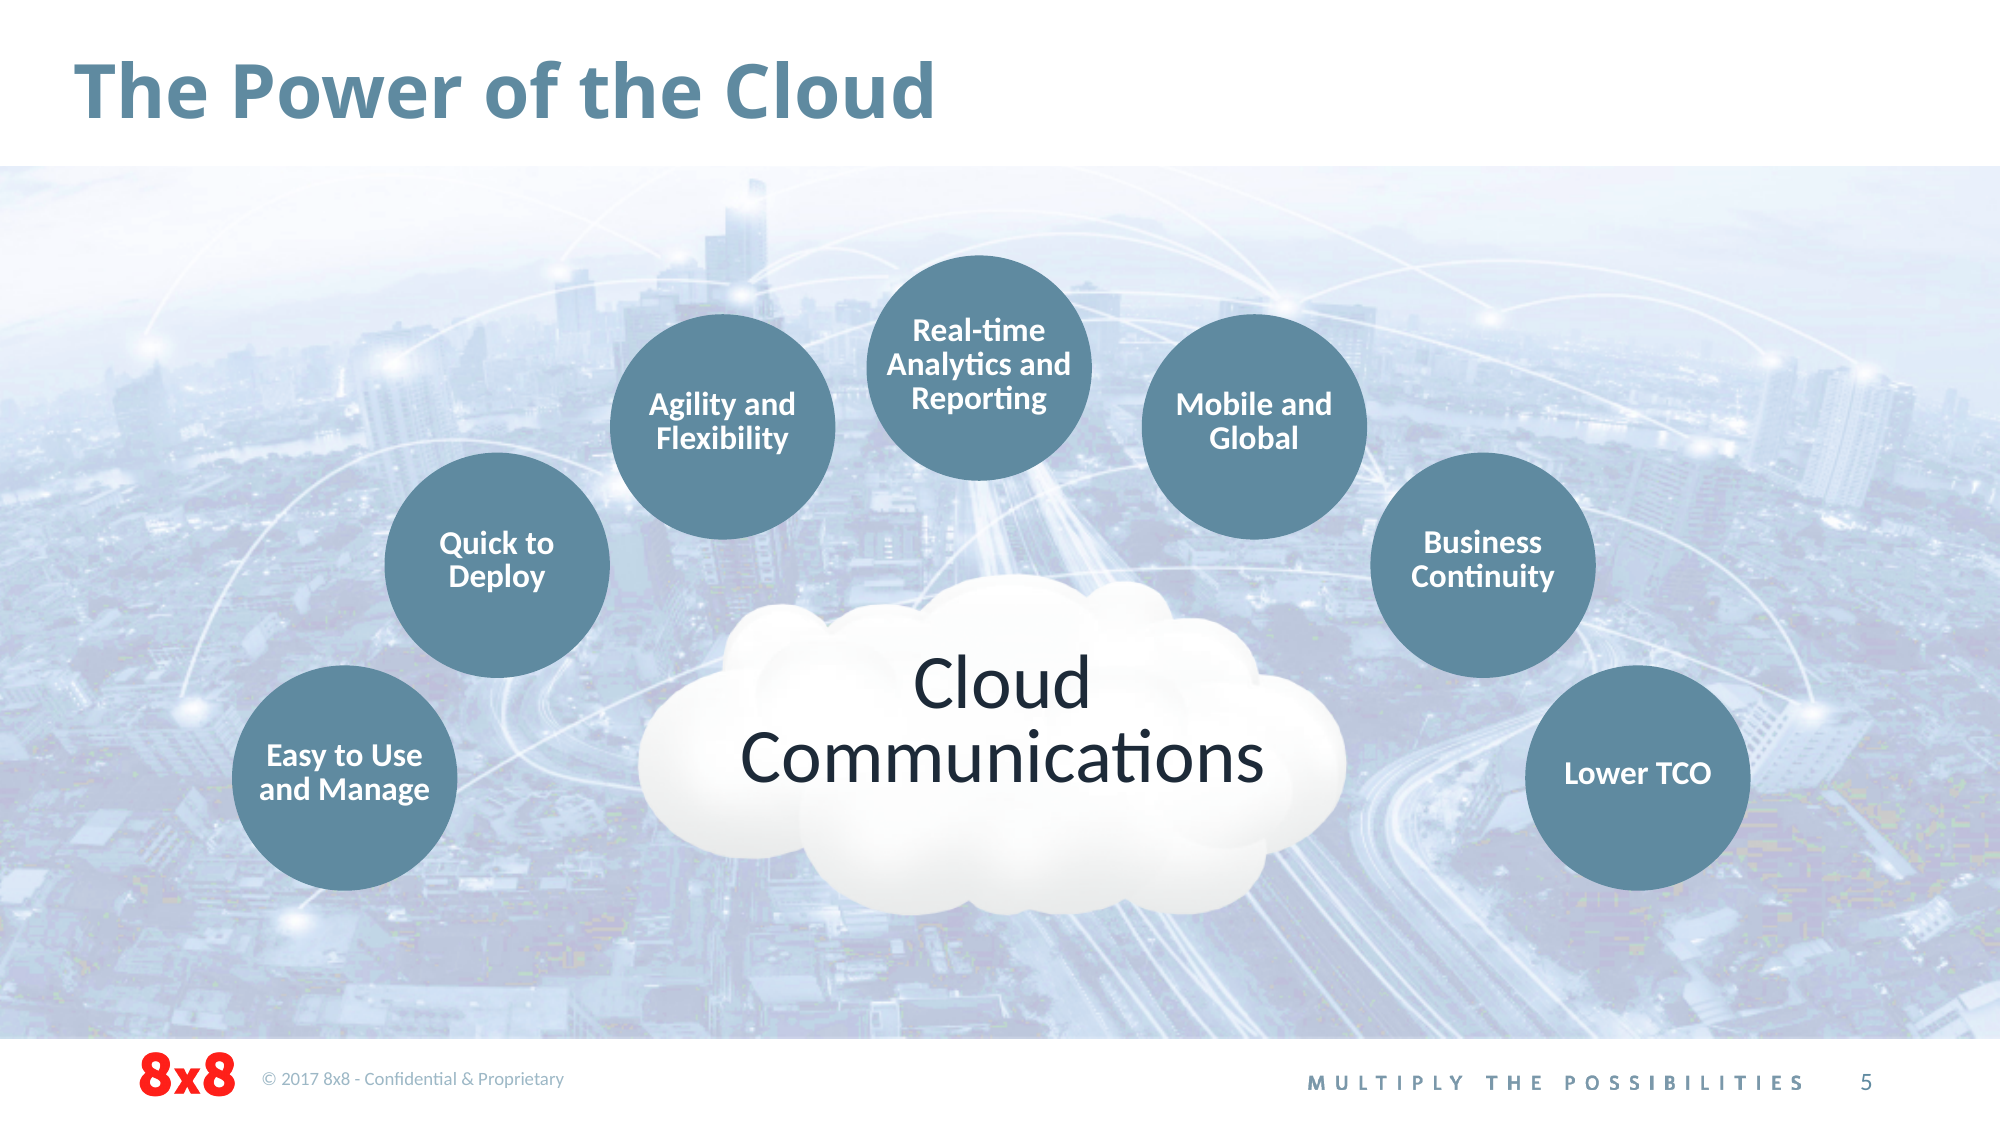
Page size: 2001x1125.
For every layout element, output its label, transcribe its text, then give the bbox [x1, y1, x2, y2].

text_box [599, 560, 1366, 937]
picture [0, 166, 2000, 1039]
title The Power of the Cloud [53, 29, 1779, 160]
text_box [384, 452, 610, 678]
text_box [1525, 665, 1751, 891]
text_box 5 [1823, 1043, 1888, 1103]
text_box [1141, 314, 1368, 540]
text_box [1370, 452, 1596, 678]
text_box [231, 665, 458, 891]
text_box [866, 255, 1092, 481]
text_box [610, 314, 836, 540]
text_box [1273, 1063, 1831, 1105]
